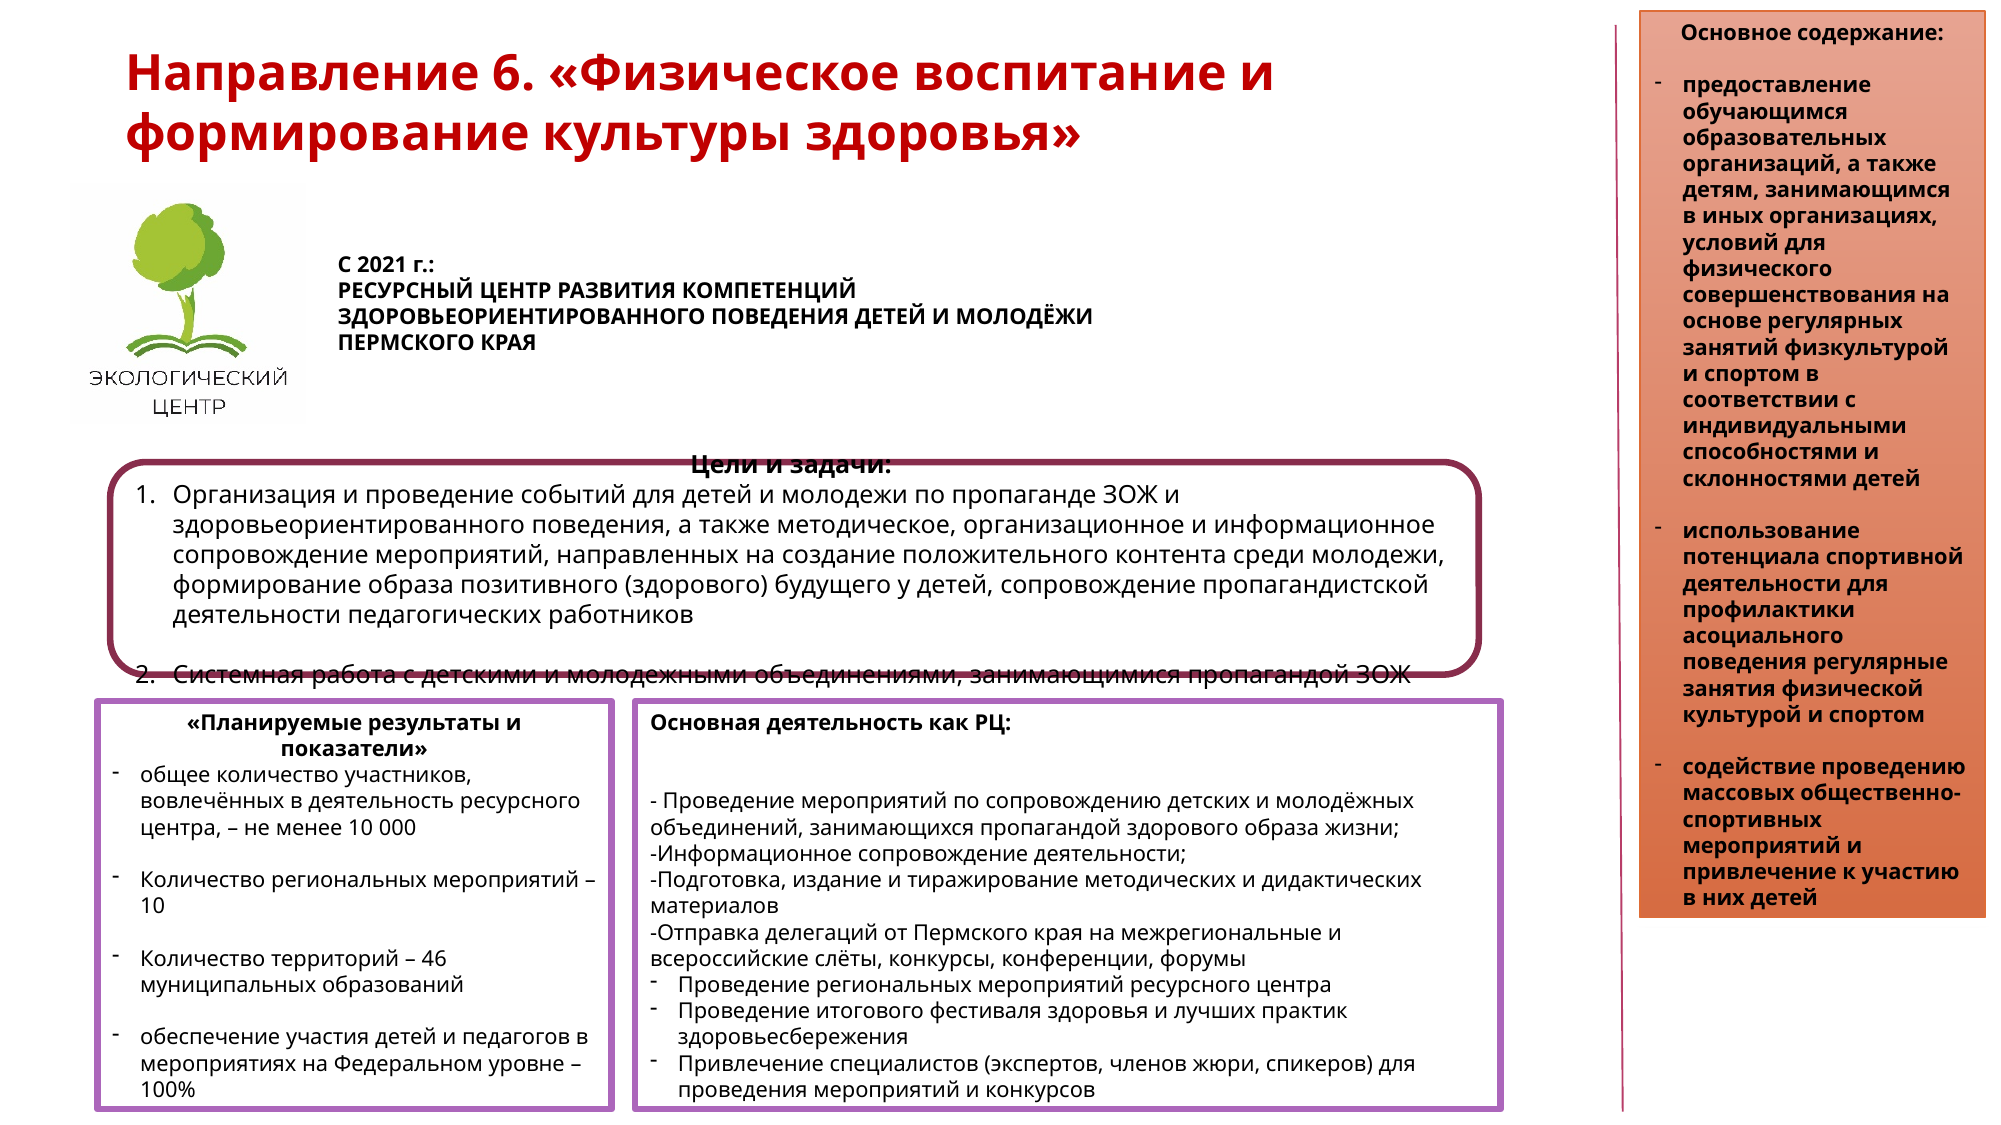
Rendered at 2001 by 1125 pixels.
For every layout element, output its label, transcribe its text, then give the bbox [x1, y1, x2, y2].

text_box С 2021 г.: РЕСУРСНЫЙ ЦЕНТР РАЗВИТИЯ КОМПЕТЕНЦИЙ ЗДОРОВЬЕОРИЕНТИРОВАННОГО ПОВЕДЕНИЯ ДЕТЕЙ И МОЛОДЁЖИ ПЕРМСКОГО КРАЯ [322, 242, 1211, 363]
text_box Направление 6. «Физическое воспитание и формирование культуры здоровья» [110, 32, 1610, 168]
text_box «Планируемые результаты и показатели» общее количество участников, вовлечённых в деятельность ресурсного центра, – не менее 10 000 Количество региональных мероприятий – 10 Количество территорий – 46 муниципальных образований обеспечение участия детей и педагогов в мероприятиях на Федеральном уровне – 100% [94, 698, 615, 1112]
text_box Цели и задачи: Организация и проведение событий для детей и молодежи по пропаганде ЗОЖ и здоровьеориентированного поведения, а также методическое, организационное и информационное сопровождение мероприятий, направленных на создание положительного контента среди молодежи, формирование образа позитивного (здорового) будущего у детей, сопровождение пропагандистской деятельности педагогических работников Системная работа с детскими и молодежными объединениями, занимающимися пропагандой ЗОЖ [106, 458, 1483, 678]
text_box Основное содержание: предоставление обучающимся образовательных организаций, а также детям, занимающимся в иных организациях, условий для физического совершенствования на основе регулярных занятий физкультурой и спортом в соответствии с индивидуальными способностями и склонностями детей использование потенциала спортивной деятельности для профилактики асоциального поведения регулярные занятия физической культурой и спортом содействие проведению массовых общественно-спортивных мероприятий и привлечение к участию в них детей [1639, 10, 1986, 918]
picture [70, 183, 307, 424]
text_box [1615, 24, 1624, 1113]
text_box Основная деятельность как РЦ: - Проведение мероприятий по сопровождению детских и молодёжных объединений, занимающихся пропагандой здорового образа жизни; -Информационное сопровождение деятельности; -Подготовка, издание и тиражирование методических и дидактических материалов -Отправка делегаций от Пермского края на межрегиональные и всероссийские слёты, конкурсы, конференции, форумы Проведение региональных мероприятий ресурсного центра Проведение итогового фестиваля здоровья и лучших практик здоровьесбережения Привлечение специалистов (экспертов, членов жюри, спикеров) для проведения мероприятий и конкурсов [632, 698, 1504, 1112]
